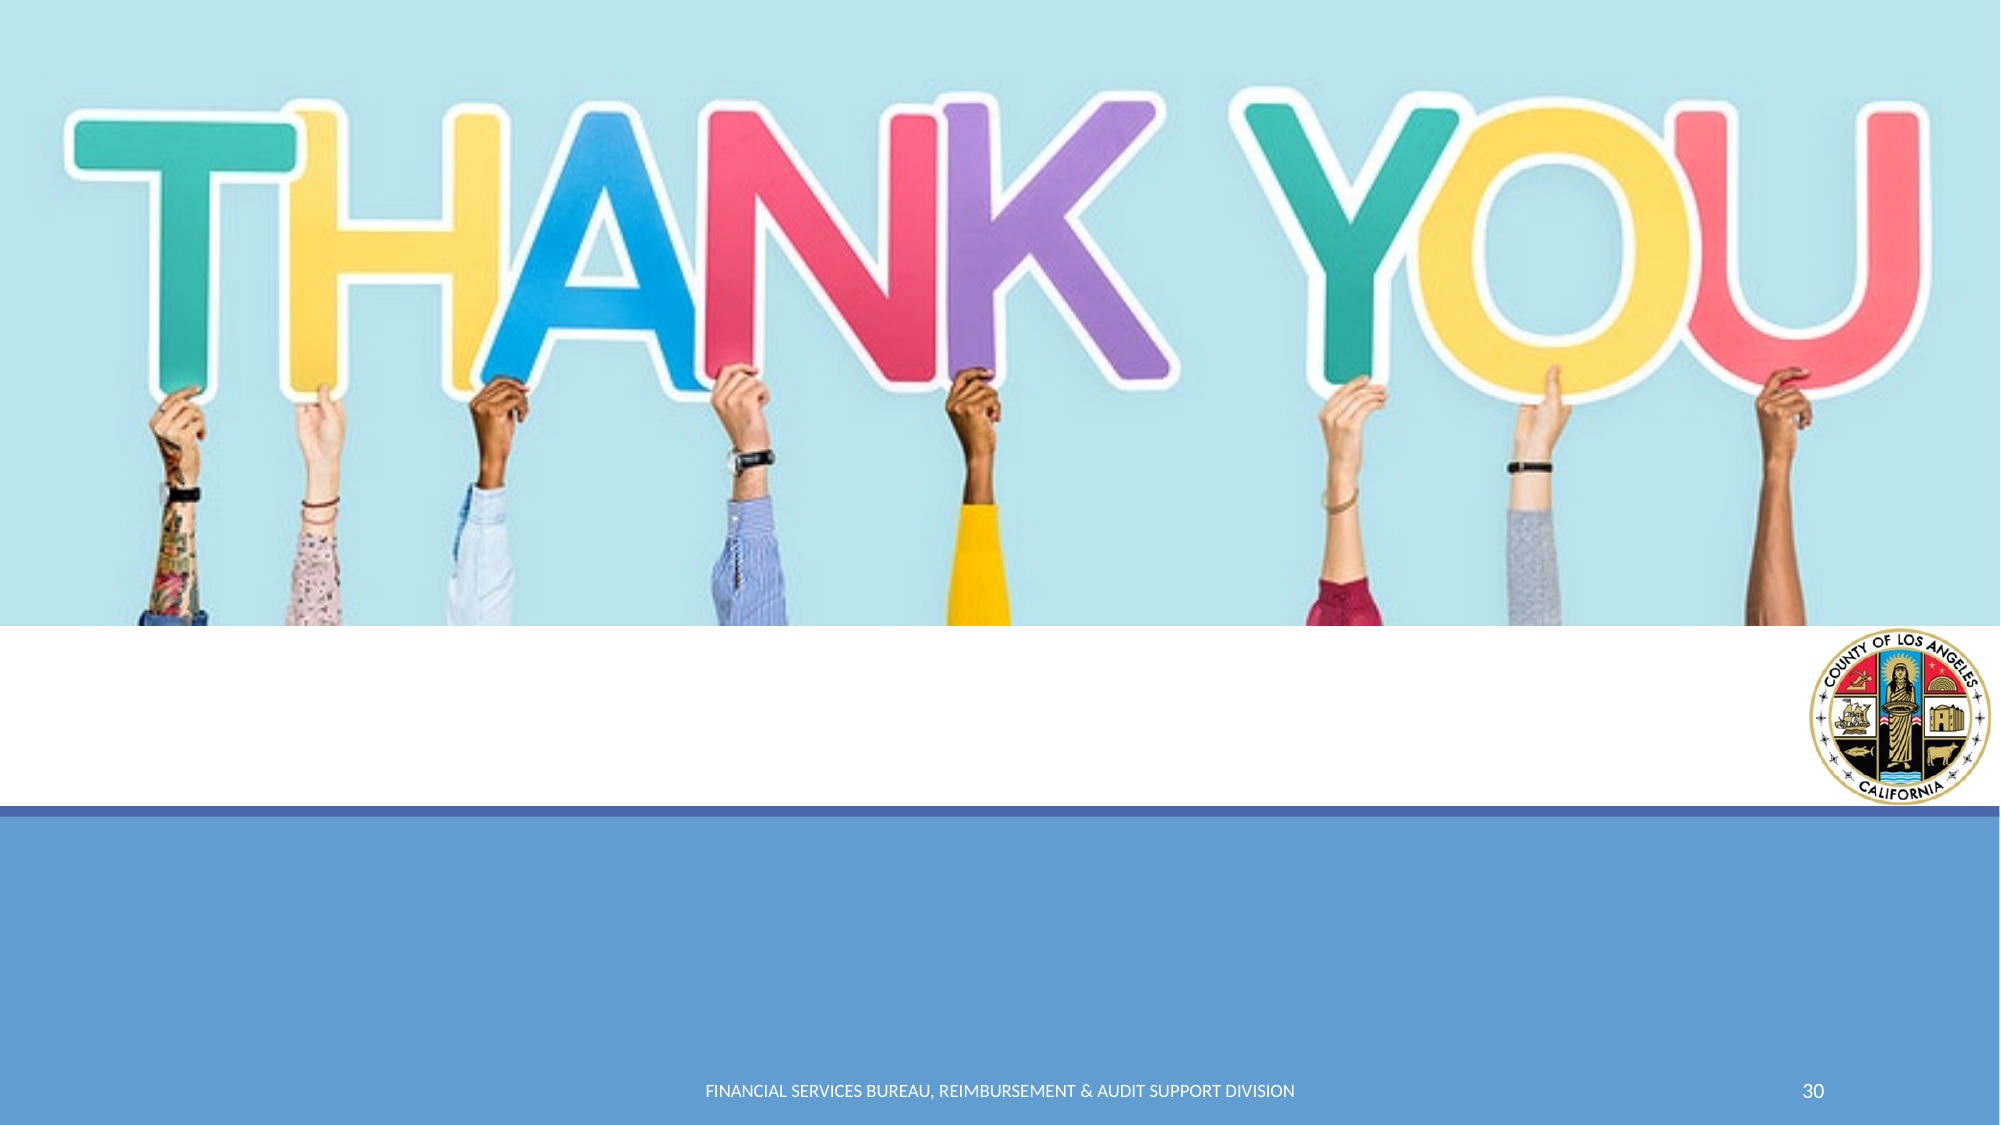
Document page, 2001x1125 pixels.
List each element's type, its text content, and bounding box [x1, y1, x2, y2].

footer Financial Services Bureau, Reimbursement & Audit Support Division [604, 1059, 1396, 1120]
slide_number 30 [1624, 1059, 1840, 1120]
picture [1809, 628, 1991, 805]
picture [0, 0, 2000, 626]
